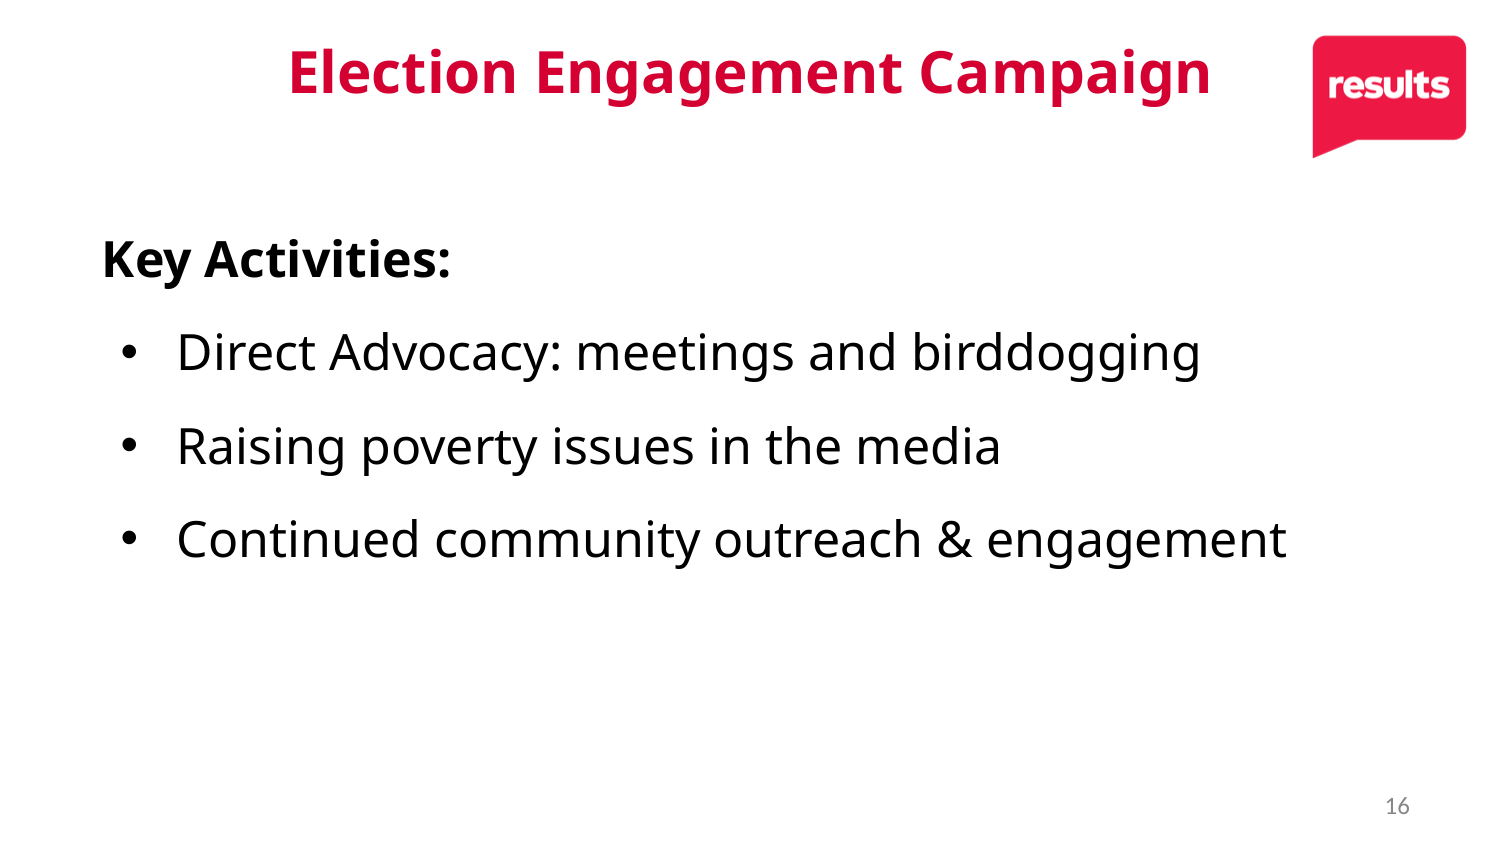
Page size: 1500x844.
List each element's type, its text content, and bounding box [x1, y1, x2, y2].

list Key Activities: Direct Advocacy: meetings and birddogging Raising poverty issues in the media Continued community outreach & engagement [86, 211, 1414, 736]
title Election Engagement Campaign [142, 0, 1358, 141]
slide_number 16 [1074, 782, 1425, 827]
picture [1289, 13, 1490, 175]
